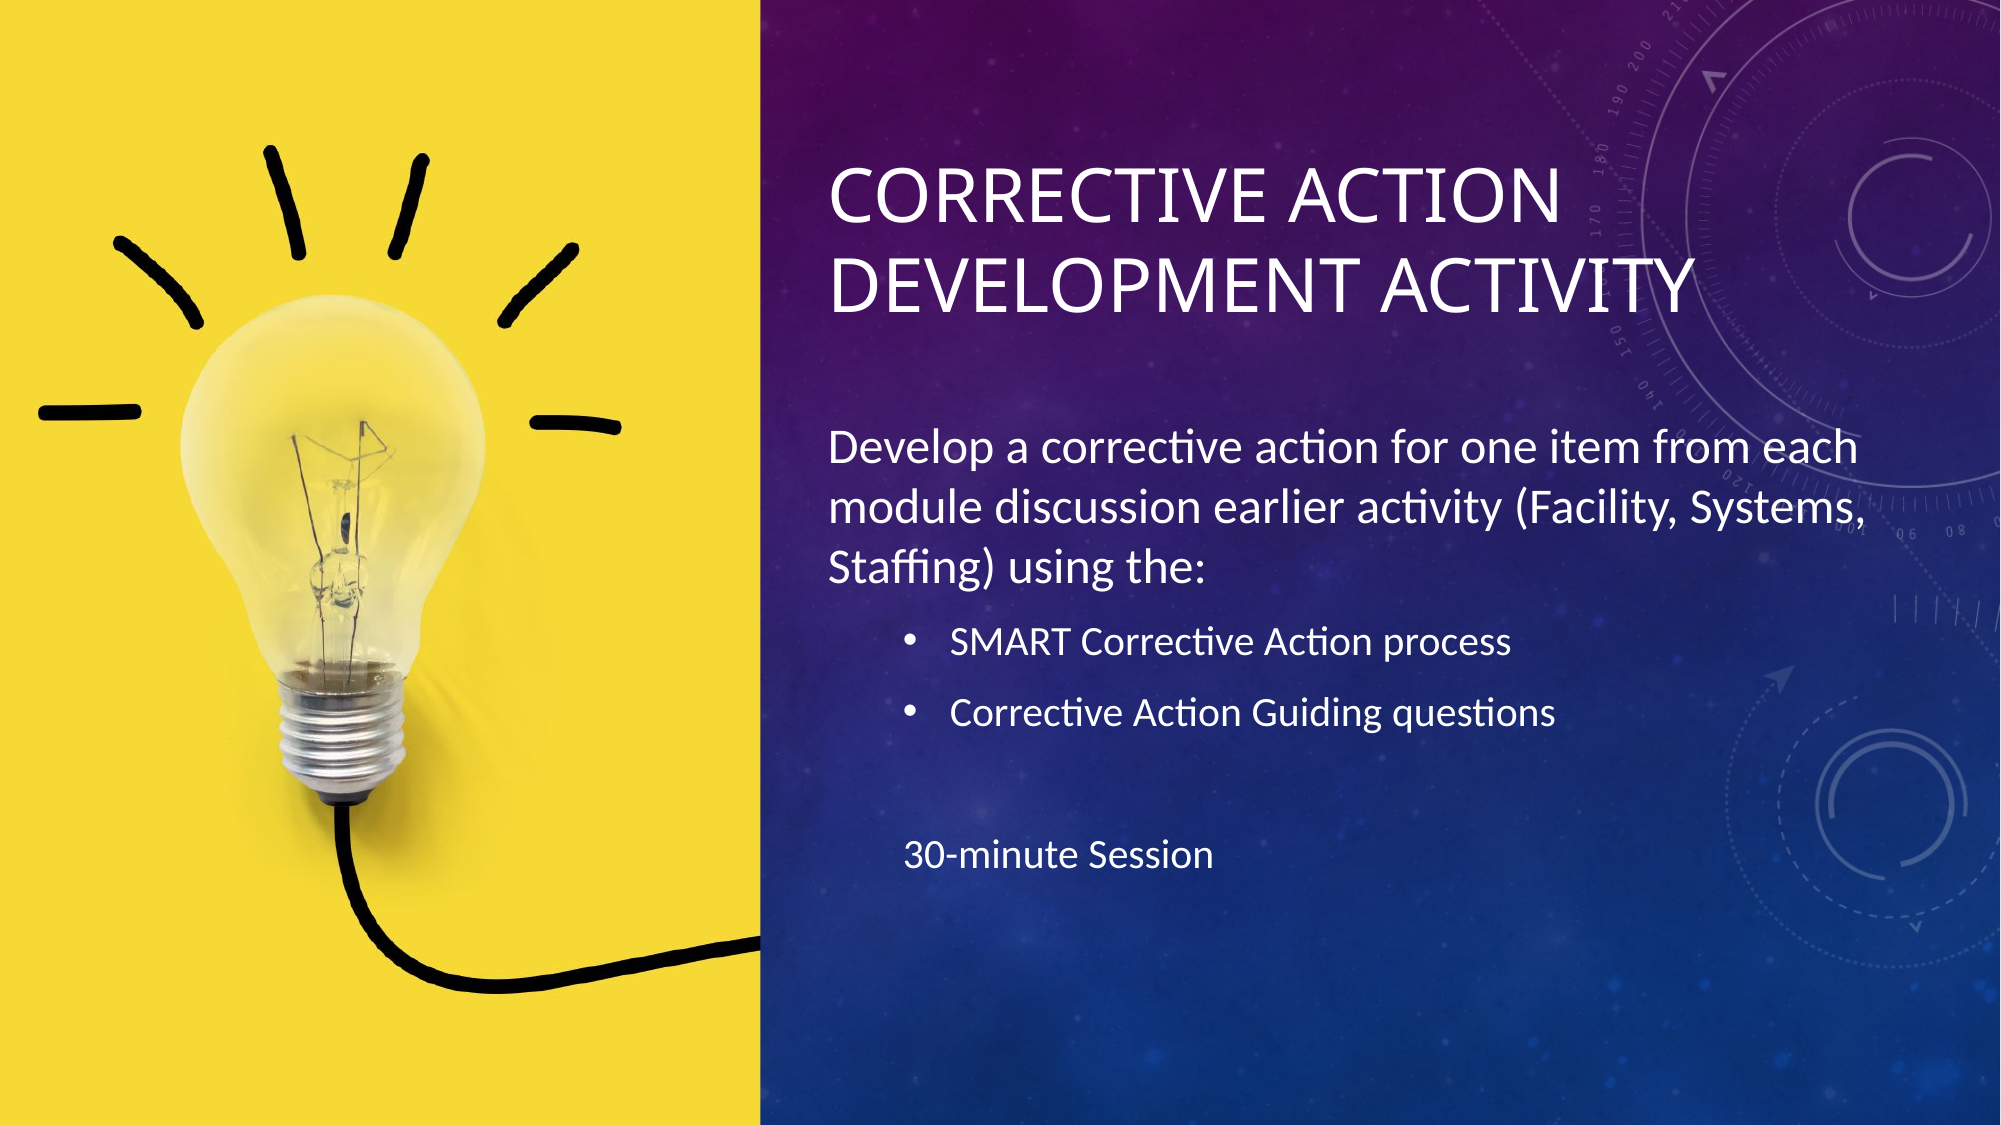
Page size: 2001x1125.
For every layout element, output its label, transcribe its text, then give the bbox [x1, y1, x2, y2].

picture [0, 0, 2001, 1125]
list Develop a corrective action for one item from each module discussion earlier activity (Facility, Systems, Staffing) using the: SMART Corrective Action process Corrective Action Guiding questions 30-minute Session [812, 369, 1895, 1021]
title Corrective Action Development Activity [812, 104, 1895, 369]
